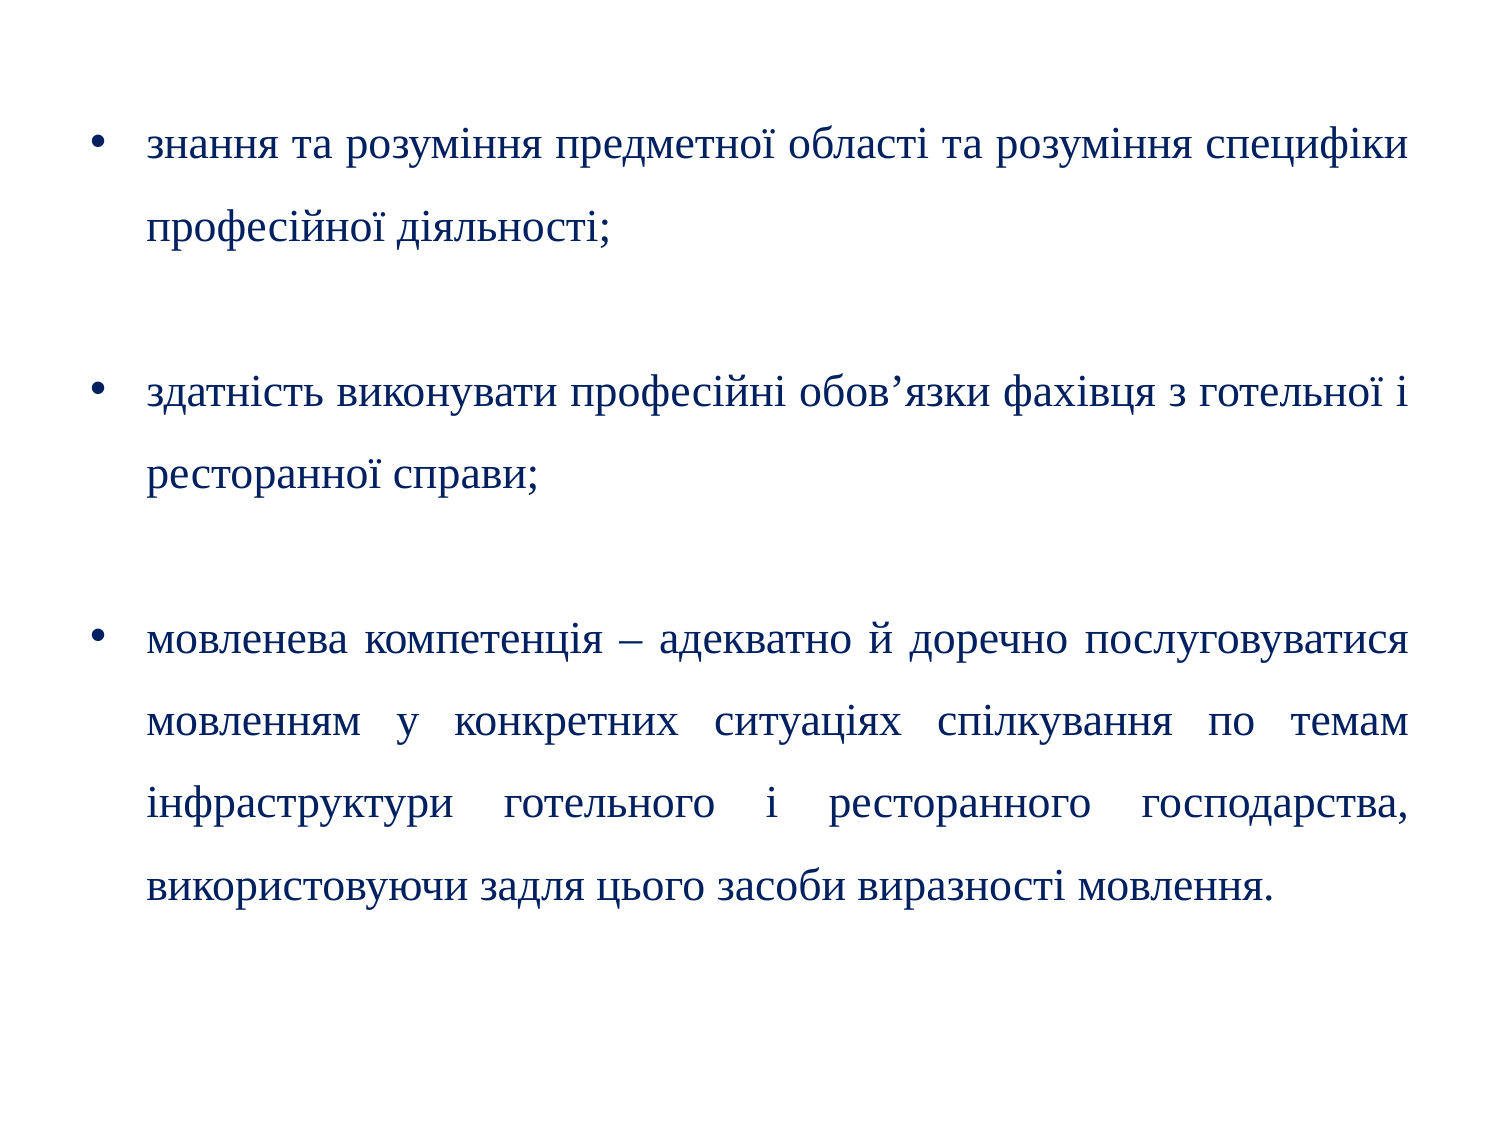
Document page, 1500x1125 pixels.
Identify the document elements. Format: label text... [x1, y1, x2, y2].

list знання та розуміння предметної області та розуміння специфіки професійної діяльності; здатність виконувати професійні обов’язки фахівця з готельної і ресторанної справи; мовленева компетенція – адекватно й доречно послуговуватися мовленням у конкретних ситуаціях спілкування по темам інфраструктури готельного і ресторанного господарства, використовуючи задля цього засоби виразності мовлення. [75, 78, 1425, 1005]
